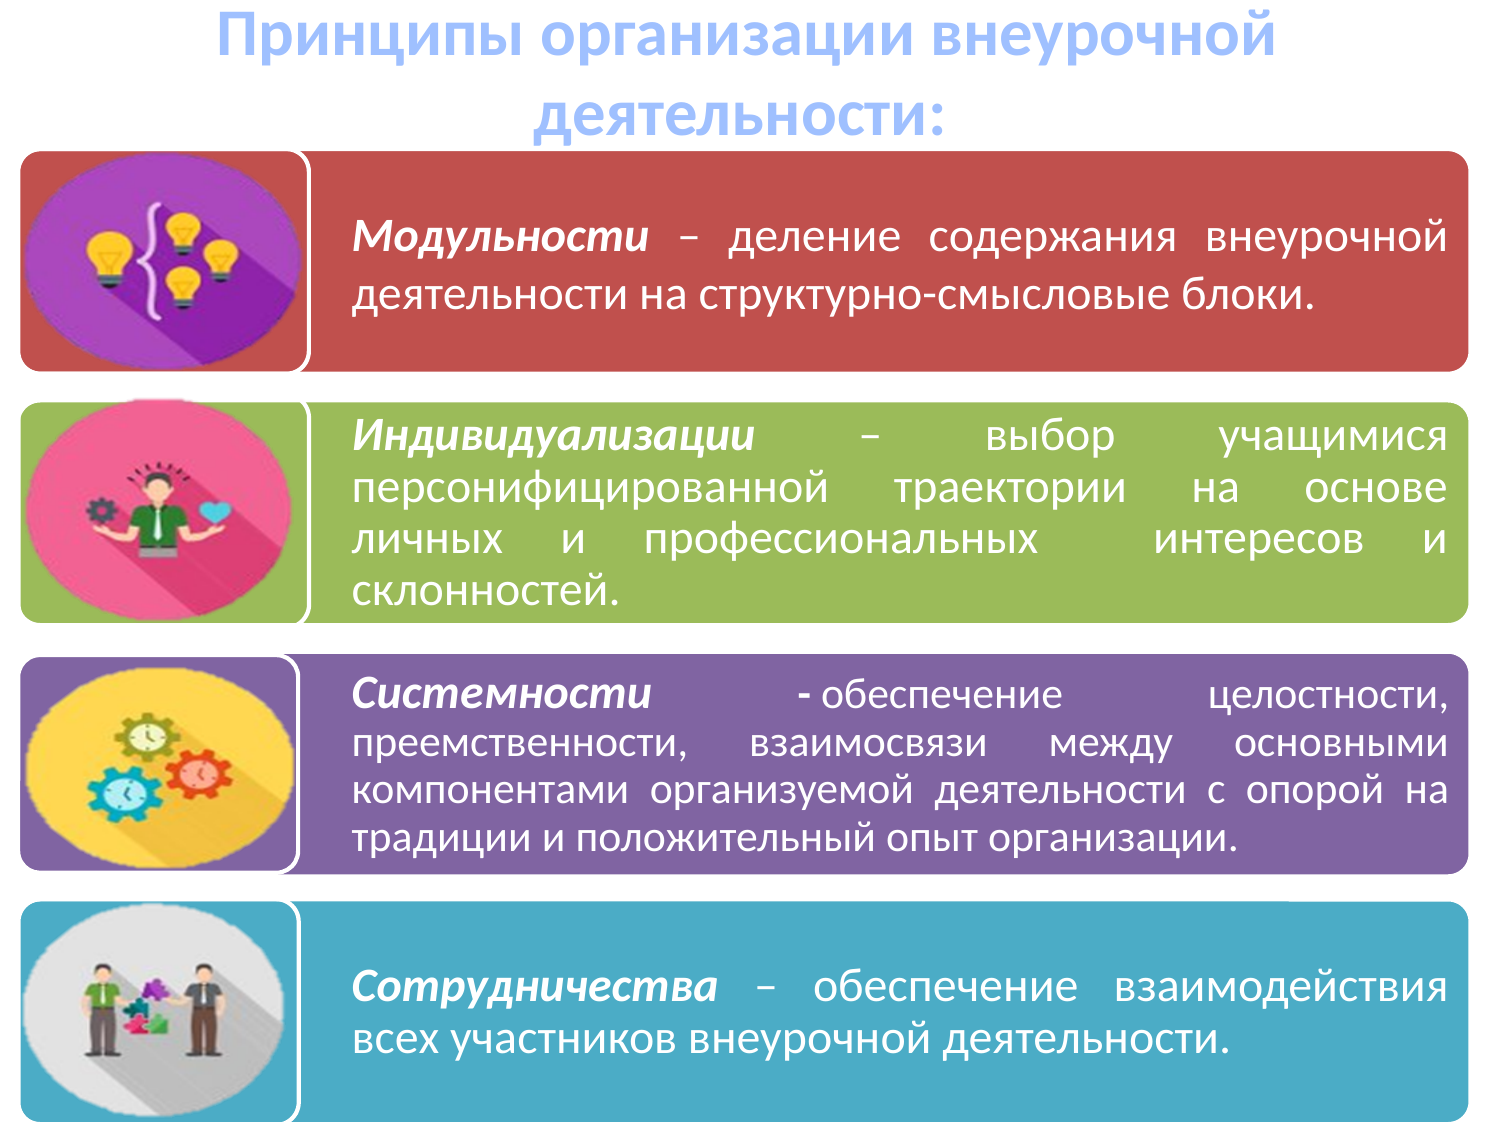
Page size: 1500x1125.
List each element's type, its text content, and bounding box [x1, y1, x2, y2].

title Принципы организации внеурочной деятельности: [0, 0, 1500, 138]
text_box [17, 148, 1471, 1125]
